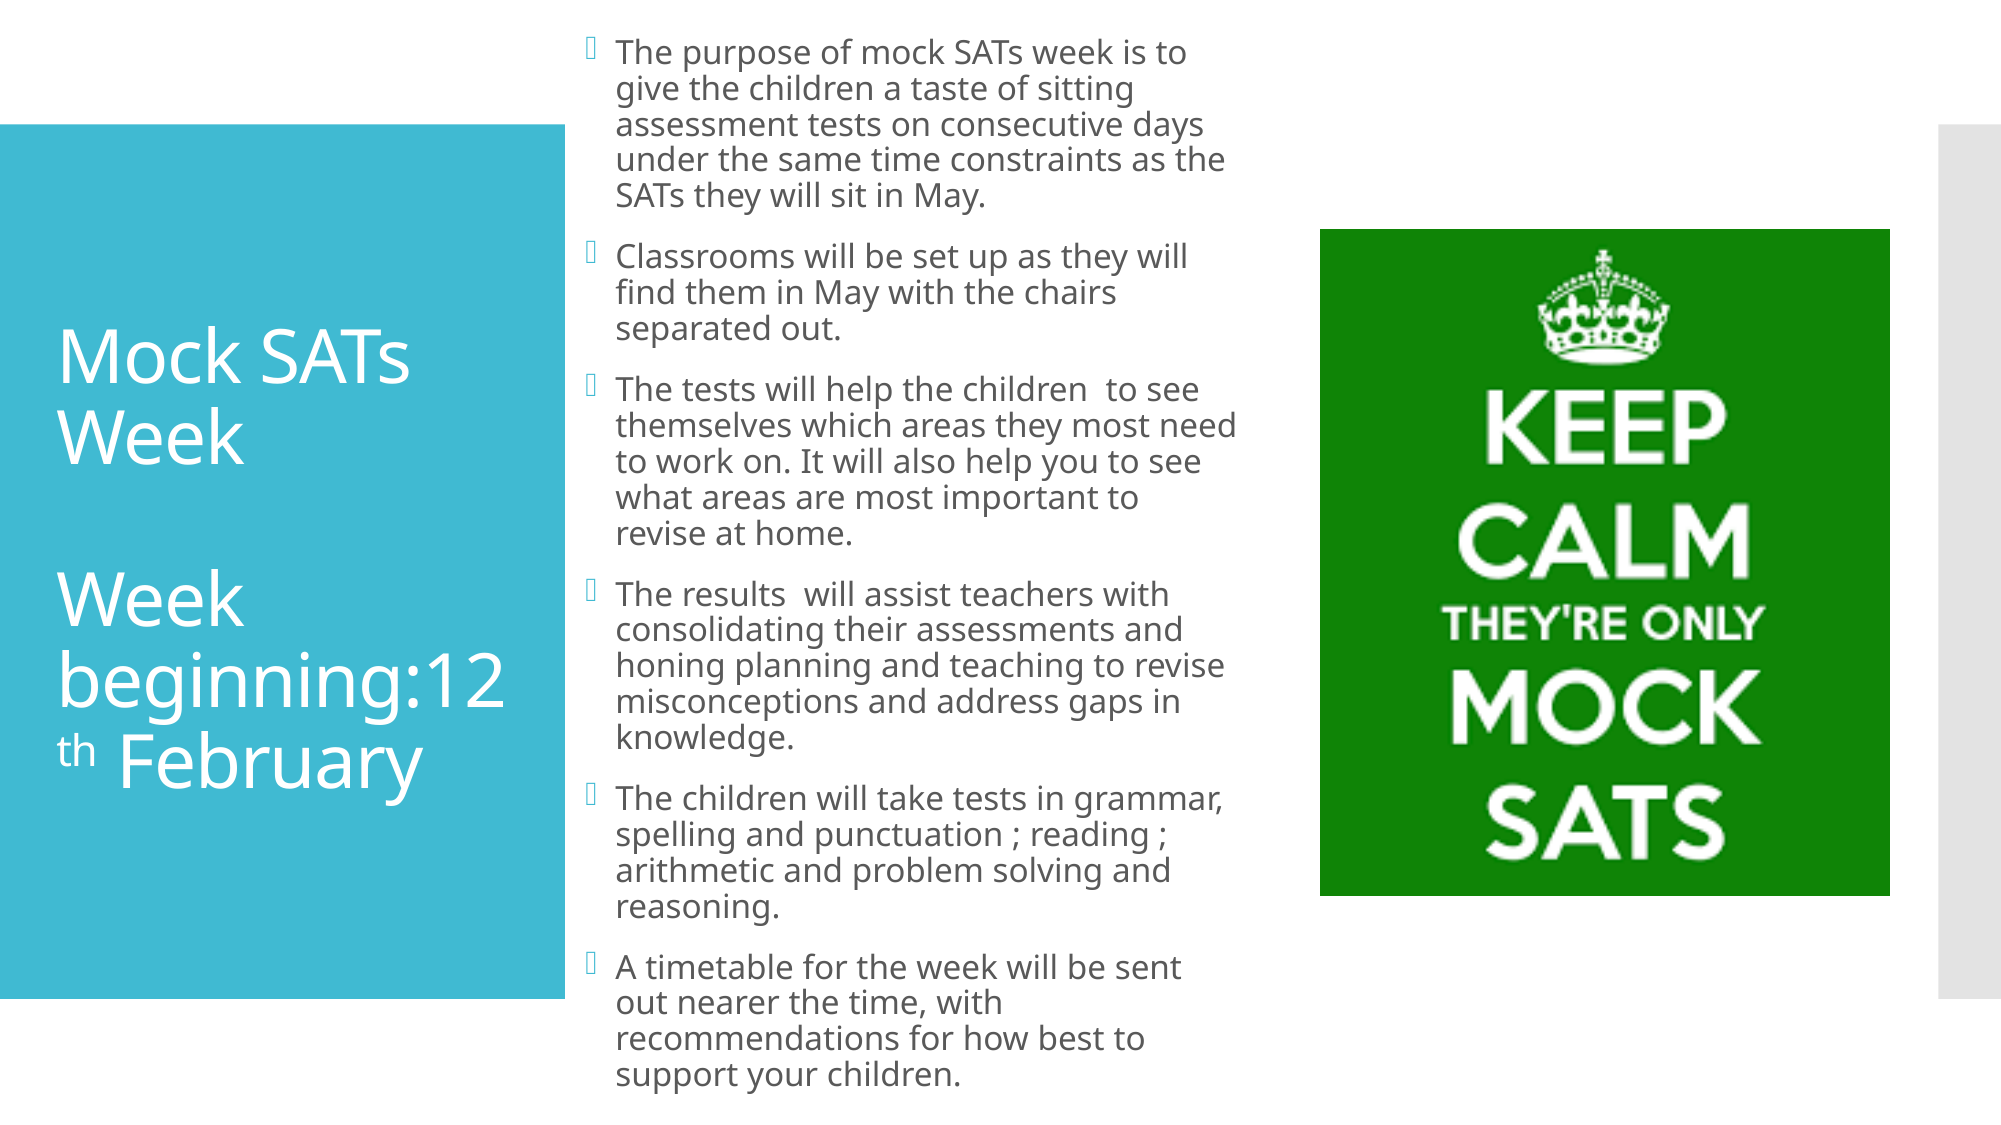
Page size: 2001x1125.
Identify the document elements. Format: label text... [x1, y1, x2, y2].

list The purpose of mock SATs week is to give the children a taste of sitting assessment tests on consecutive days under the same time constraints as the SATs they will sit in May. Classrooms will be set up as they will find them in May with the chairs separated out. The tests will help the children to see themselves which areas they most need to work on. It will also help you to see what areas are most important to revise at home. The results will assist teachers with consolidating their assessments and honing planning and teaching to revise misconceptions and address gaps in knowledge. The children will take tests in grammar, spelling and punctuation ; reading ; arithmetic and problem solving and reasoning. A timetable for the week will be sent out nearer the time, with recommendations for how best to support your children. [570, 99, 1256, 1031]
picture [1319, 229, 1891, 896]
title Mock SATs Week Week beginning:12th February [41, 184, 525, 940]
